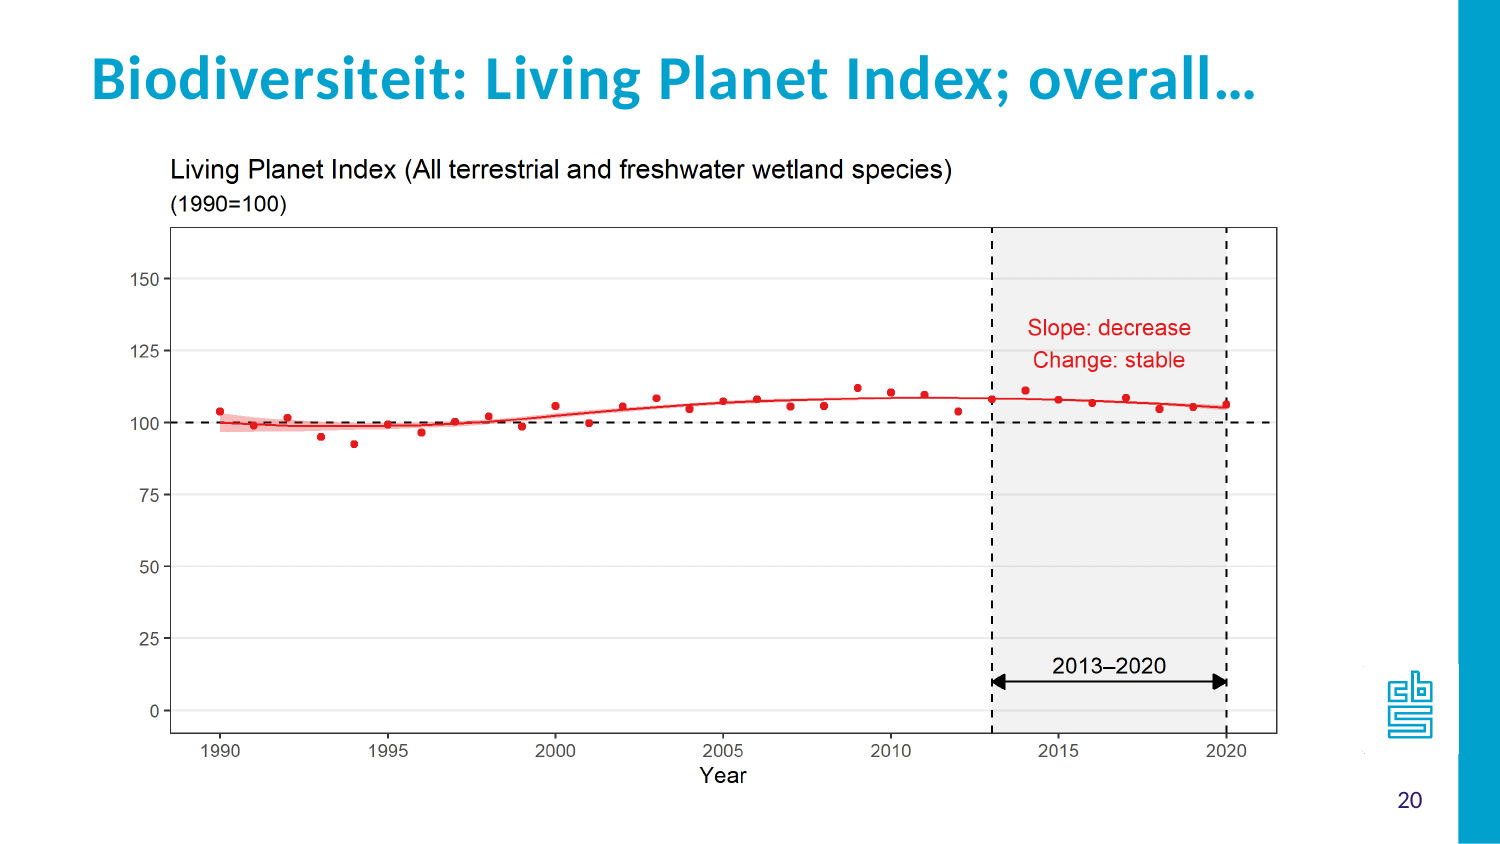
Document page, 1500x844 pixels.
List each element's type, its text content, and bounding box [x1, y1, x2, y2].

list Biodiversiteit: Living Planet Index; overall… [76, 29, 1329, 113]
picture [1361, 664, 1458, 754]
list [117, 147, 1288, 798]
slide_number 20 [1361, 772, 1459, 826]
